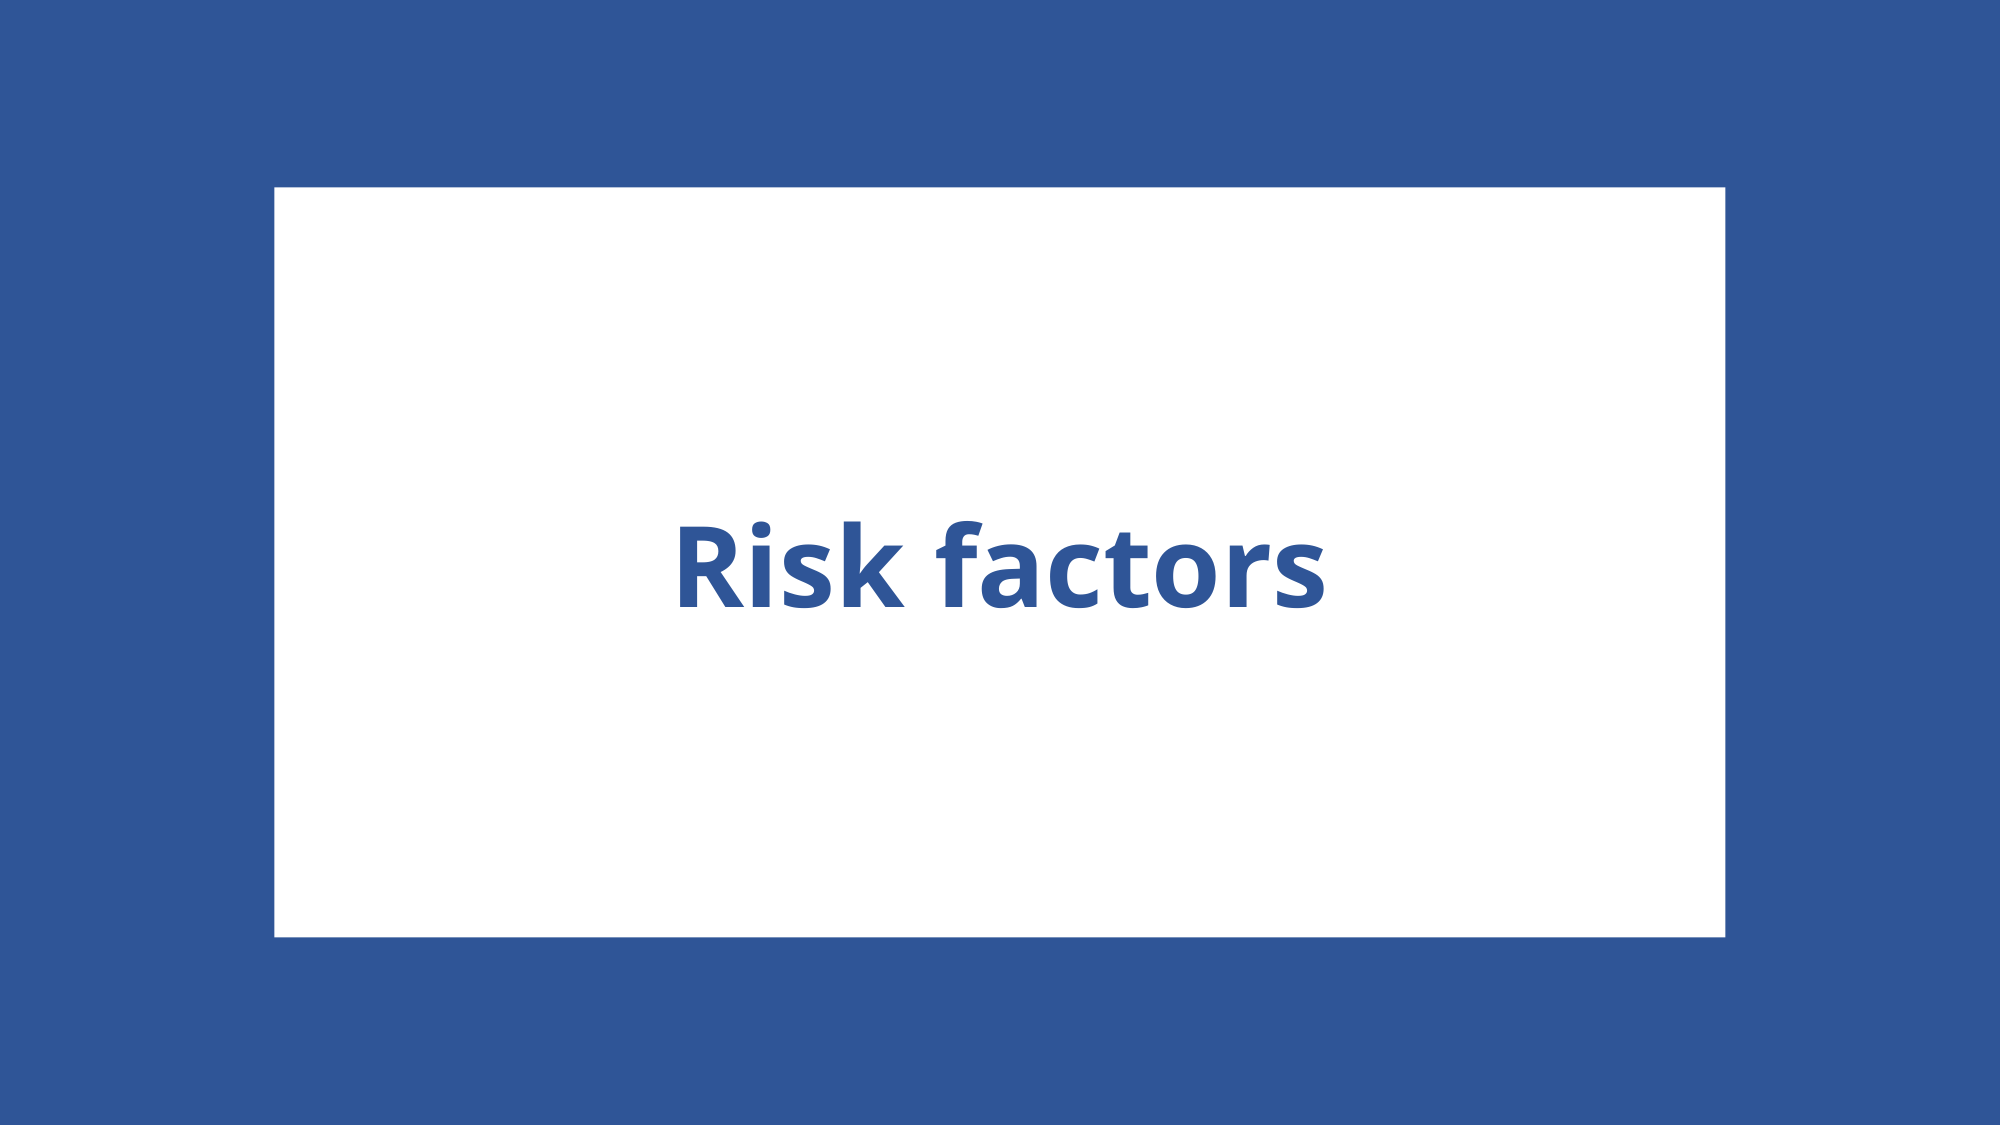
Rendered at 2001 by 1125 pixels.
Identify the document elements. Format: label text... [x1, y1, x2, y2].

title Risk factors [274, 187, 1726, 938]
